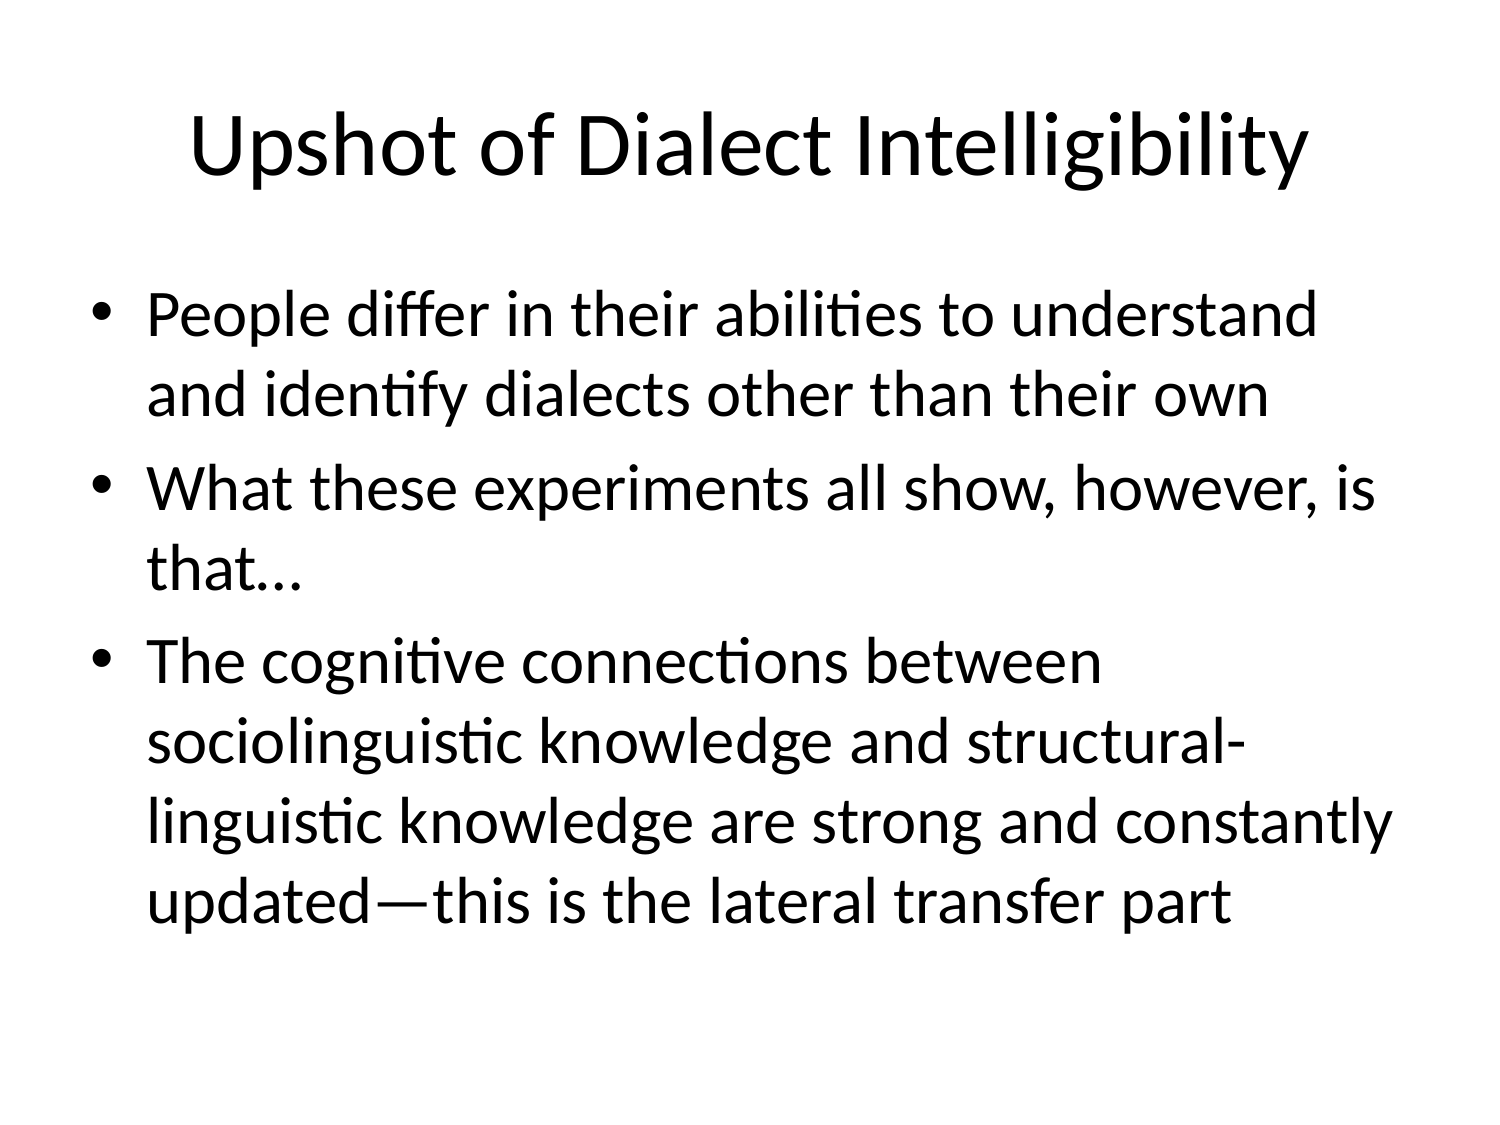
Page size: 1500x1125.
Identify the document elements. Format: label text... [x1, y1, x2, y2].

list People differ in their abilities to understand and identify dialects other than their own What these experiments all show, however, is that… The cognitive connections between sociolinguistic knowledge and structural-linguistic knowledge are strong and constantly updated—this is the lateral transfer part [75, 262, 1425, 1038]
title Upshot of Dialect Intelligibility [75, 45, 1425, 233]
